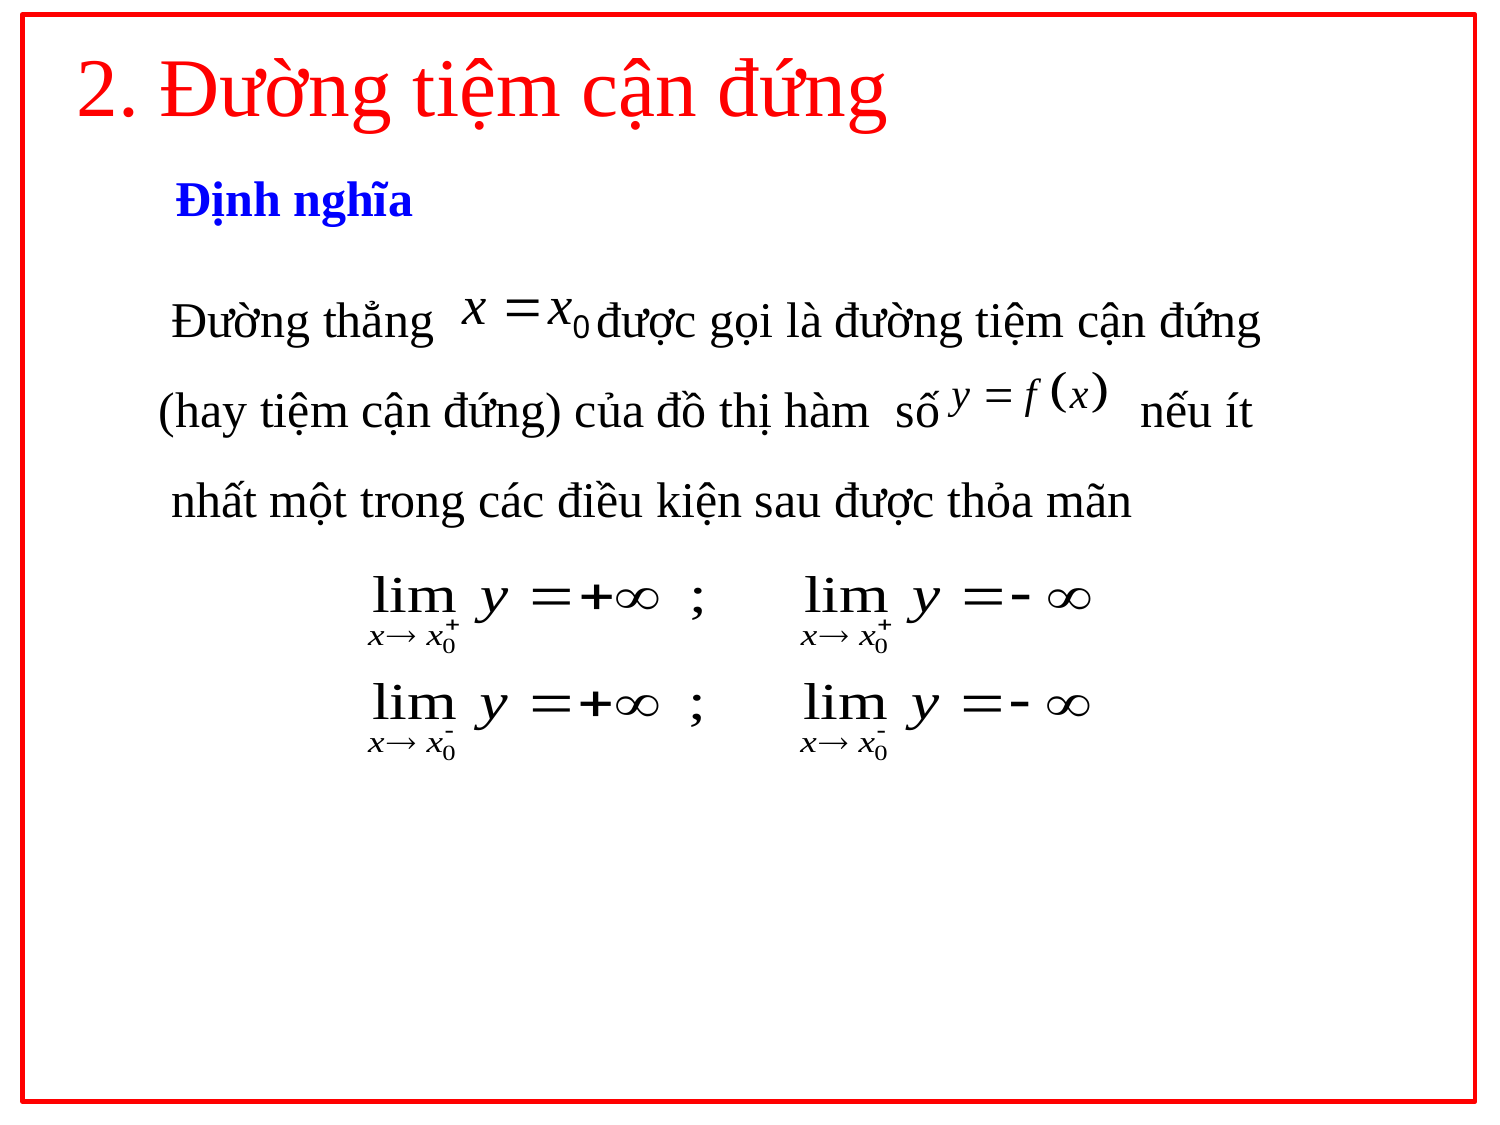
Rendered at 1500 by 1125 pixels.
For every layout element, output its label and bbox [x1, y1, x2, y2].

text_box [940, 363, 1114, 434]
text_box [356, 562, 1102, 771]
text_box [20, 12, 1477, 1103]
text_box [451, 269, 598, 352]
